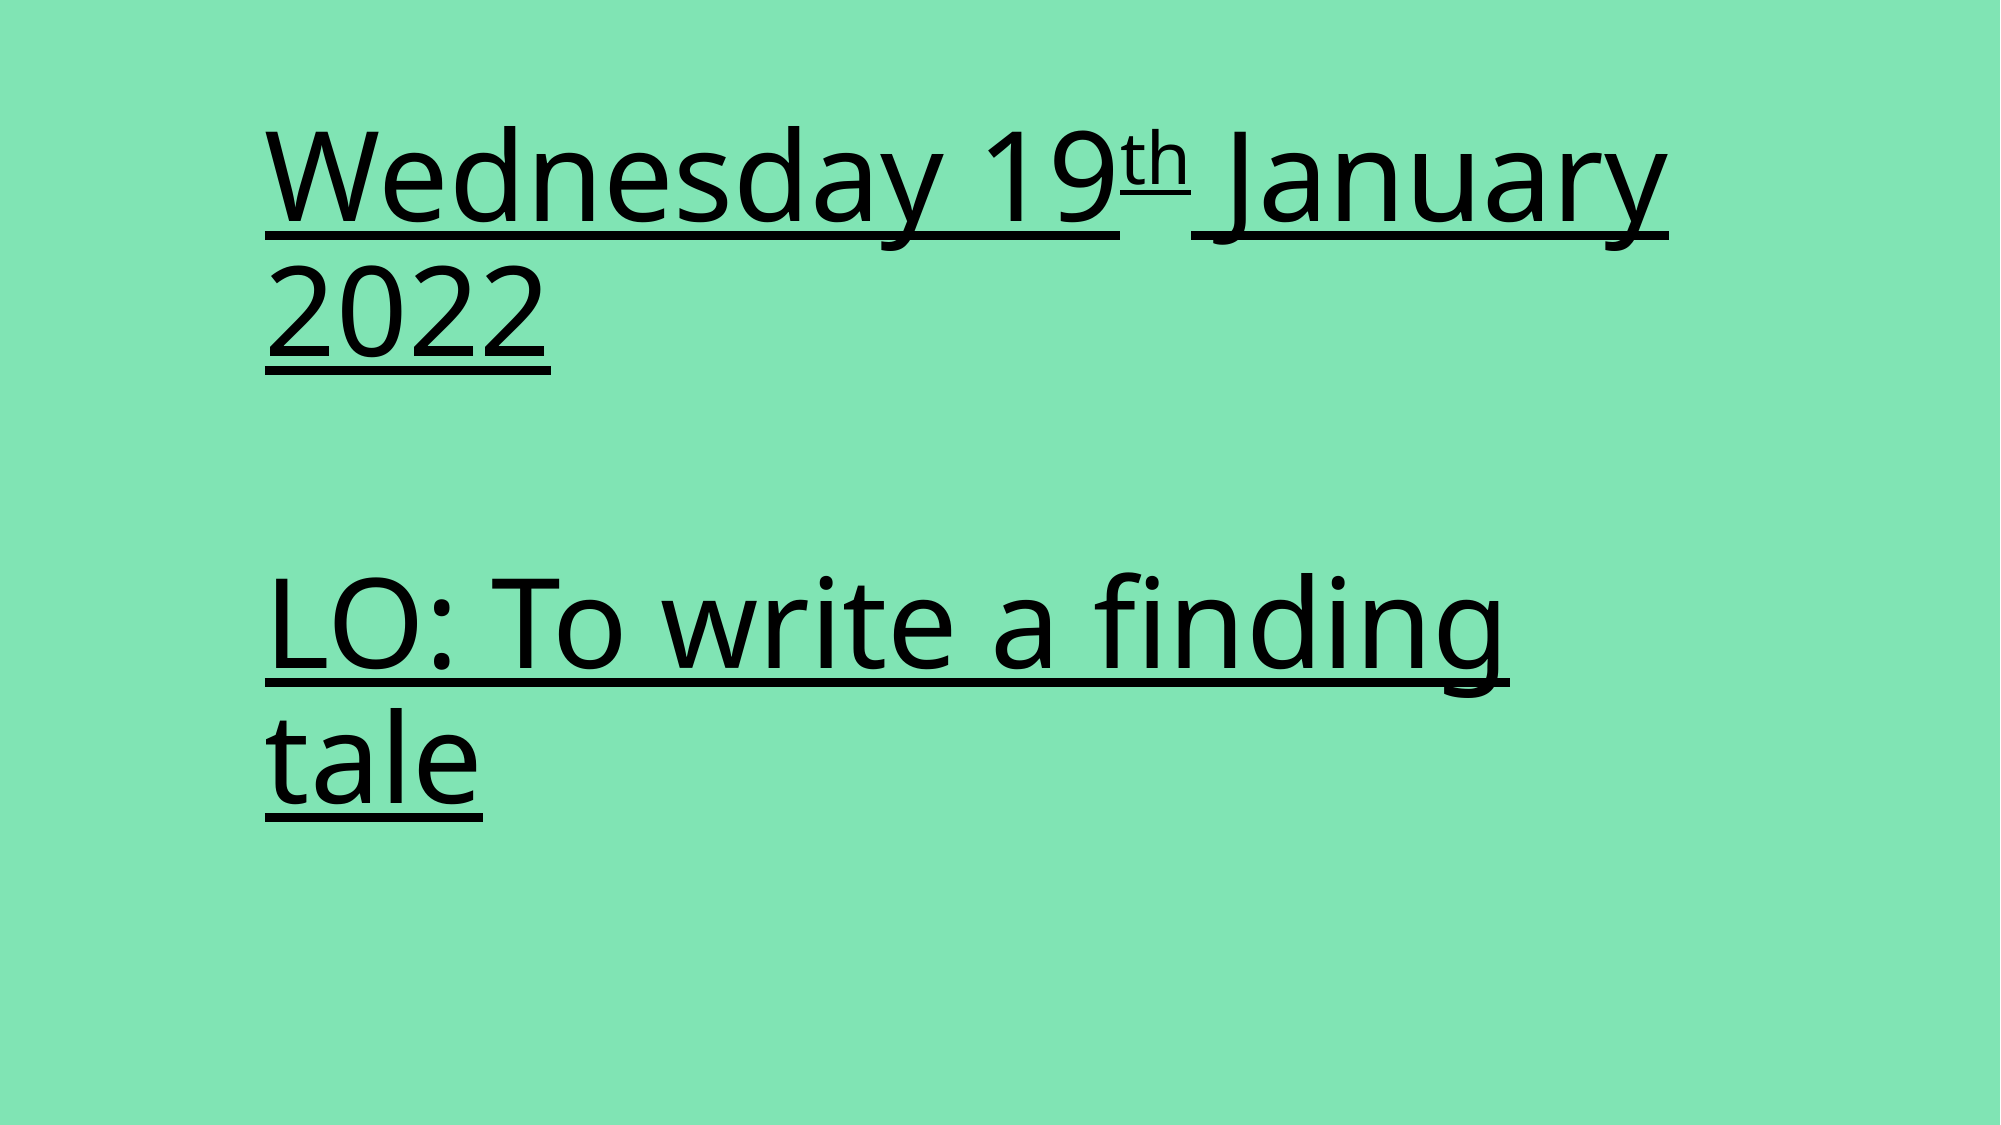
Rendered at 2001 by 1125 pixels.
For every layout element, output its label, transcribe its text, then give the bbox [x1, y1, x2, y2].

subtitle Wednesday 19th January 2022 LO: To write a finding tale [249, 106, 1750, 863]
